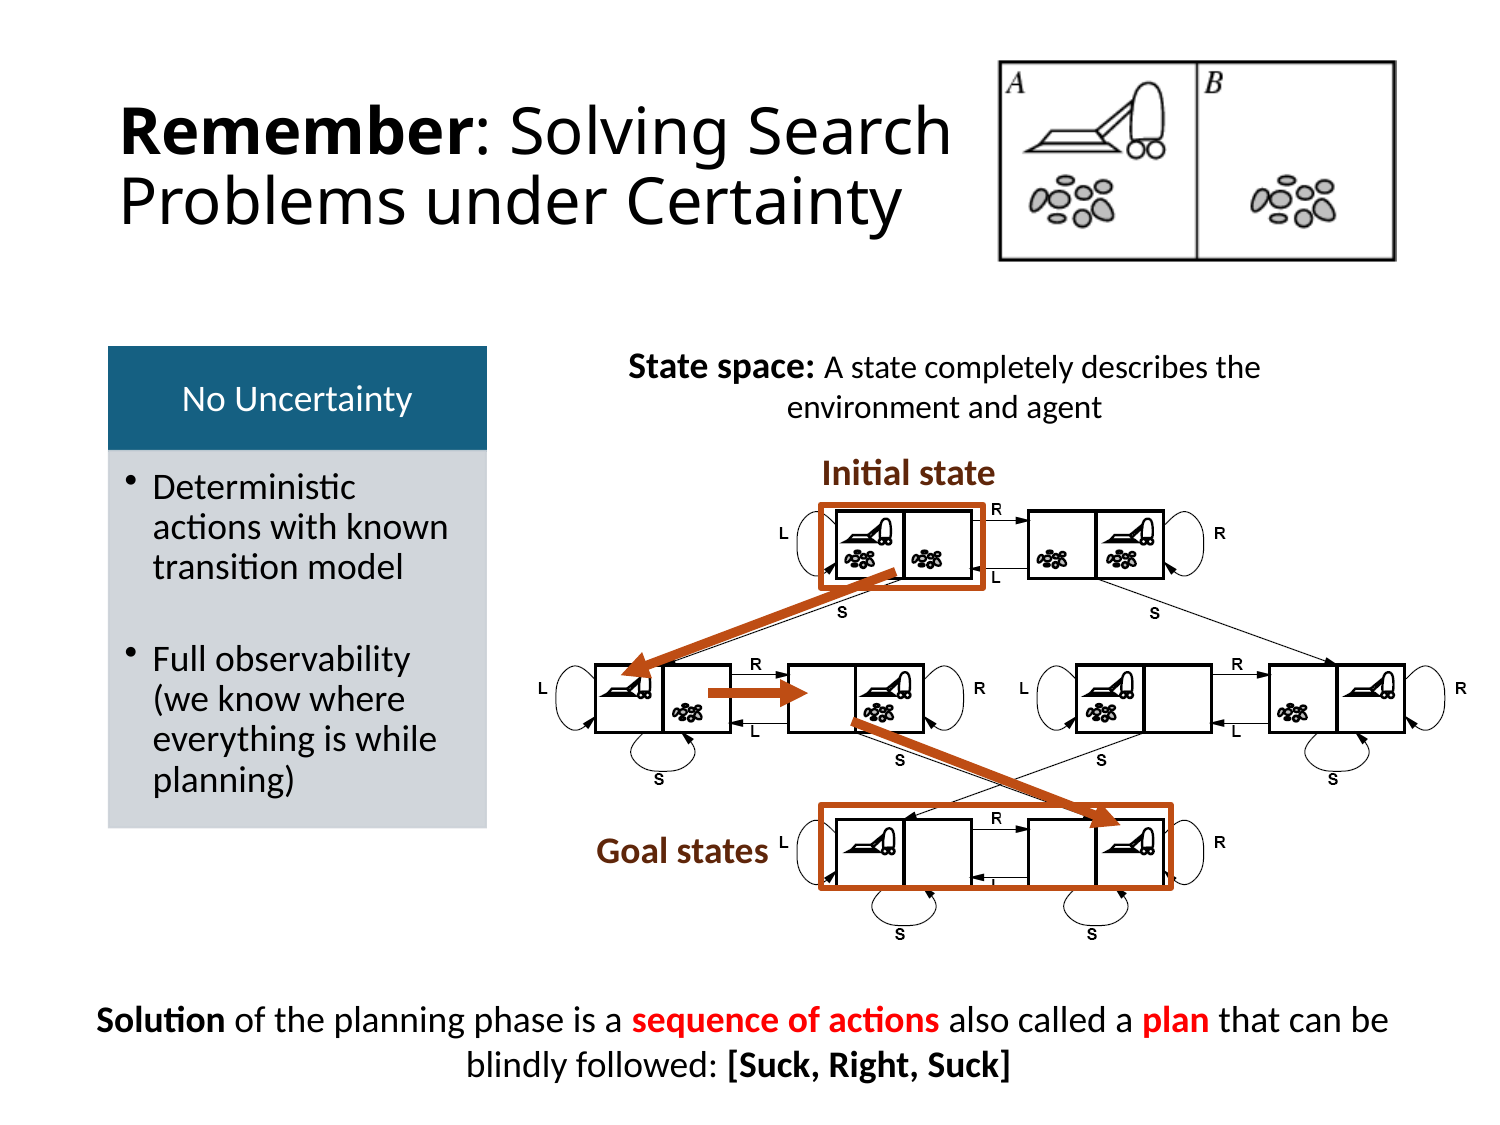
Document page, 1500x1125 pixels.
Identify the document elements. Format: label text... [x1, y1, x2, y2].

text_box Solution of the planning phase is a sequence of actions also called a plan that can be blindly followed: [Suck, Right, Suck] [80, 987, 1406, 1092]
title Remember: Solving Search Problems under Certainty [103, 59, 975, 278]
picture [996, 59, 1397, 265]
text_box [533, 333, 1469, 944]
